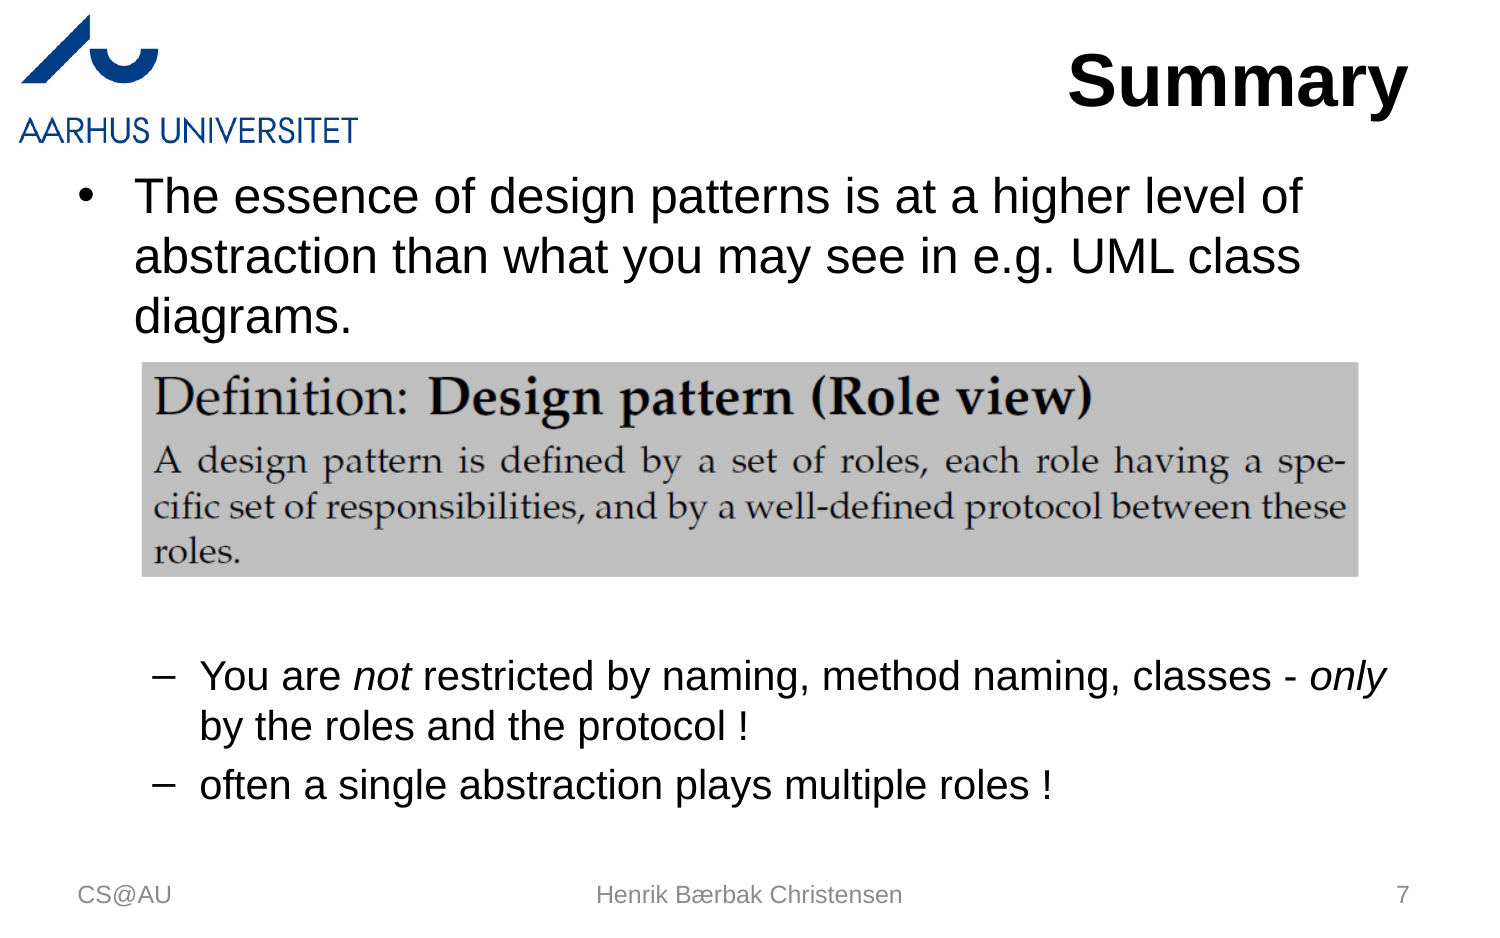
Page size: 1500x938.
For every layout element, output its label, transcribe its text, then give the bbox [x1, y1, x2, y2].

picture [137, 355, 1366, 582]
footer Henrik Bærbak Christensen [512, 868, 988, 919]
list The essence of design patterns is at a higher level of abstraction than what you may see in e.g. UML class diagrams. You are not restricted by naming, method naming, classes - only by the roles and the protocol ! often a single abstraction plays multiple roles ! [62, 156, 1425, 865]
picture [14, 9, 358, 146]
title Summary [75, 27, 1425, 125]
slide_number CS@AU [62, 868, 413, 919]
slide_number 7 [1074, 868, 1425, 919]
